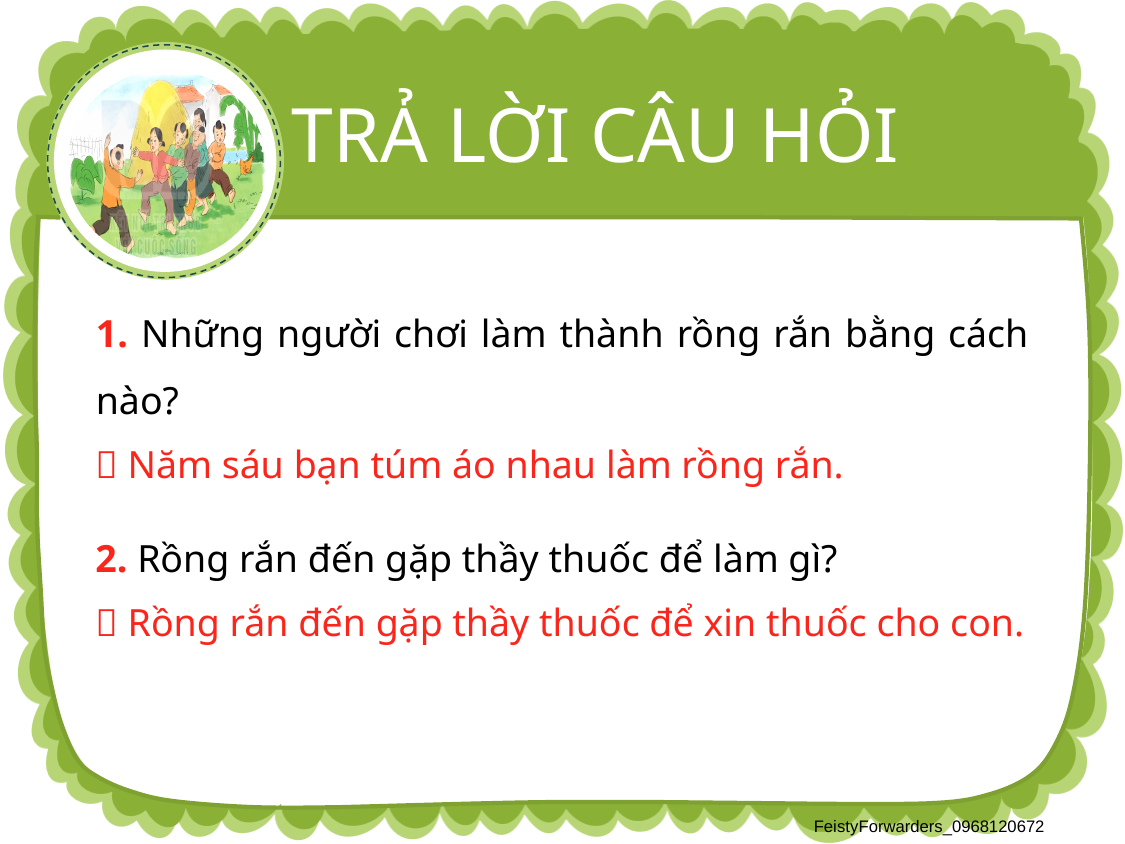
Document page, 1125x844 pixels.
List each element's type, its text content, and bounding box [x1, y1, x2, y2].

text_box 2. Rồng rắn đến gặp thầy thuốc để làm gì? [80, 504, 1085, 587]
text_box TRẢ LỜI CÂU HỎI [276, 80, 1125, 186]
text_box  Rồng rắn đến gặp thầy thuốc để xin thuốc cho con. [80, 569, 1044, 652]
text_box 1. Những người chơi làm thành rồng rắn bằng cách nào? [81, 279, 1044, 411]
text_box  Năm sáu bạn túm áo nhau làm rồng rắn. [80, 411, 1085, 494]
picture [0, 0, 1125, 844]
